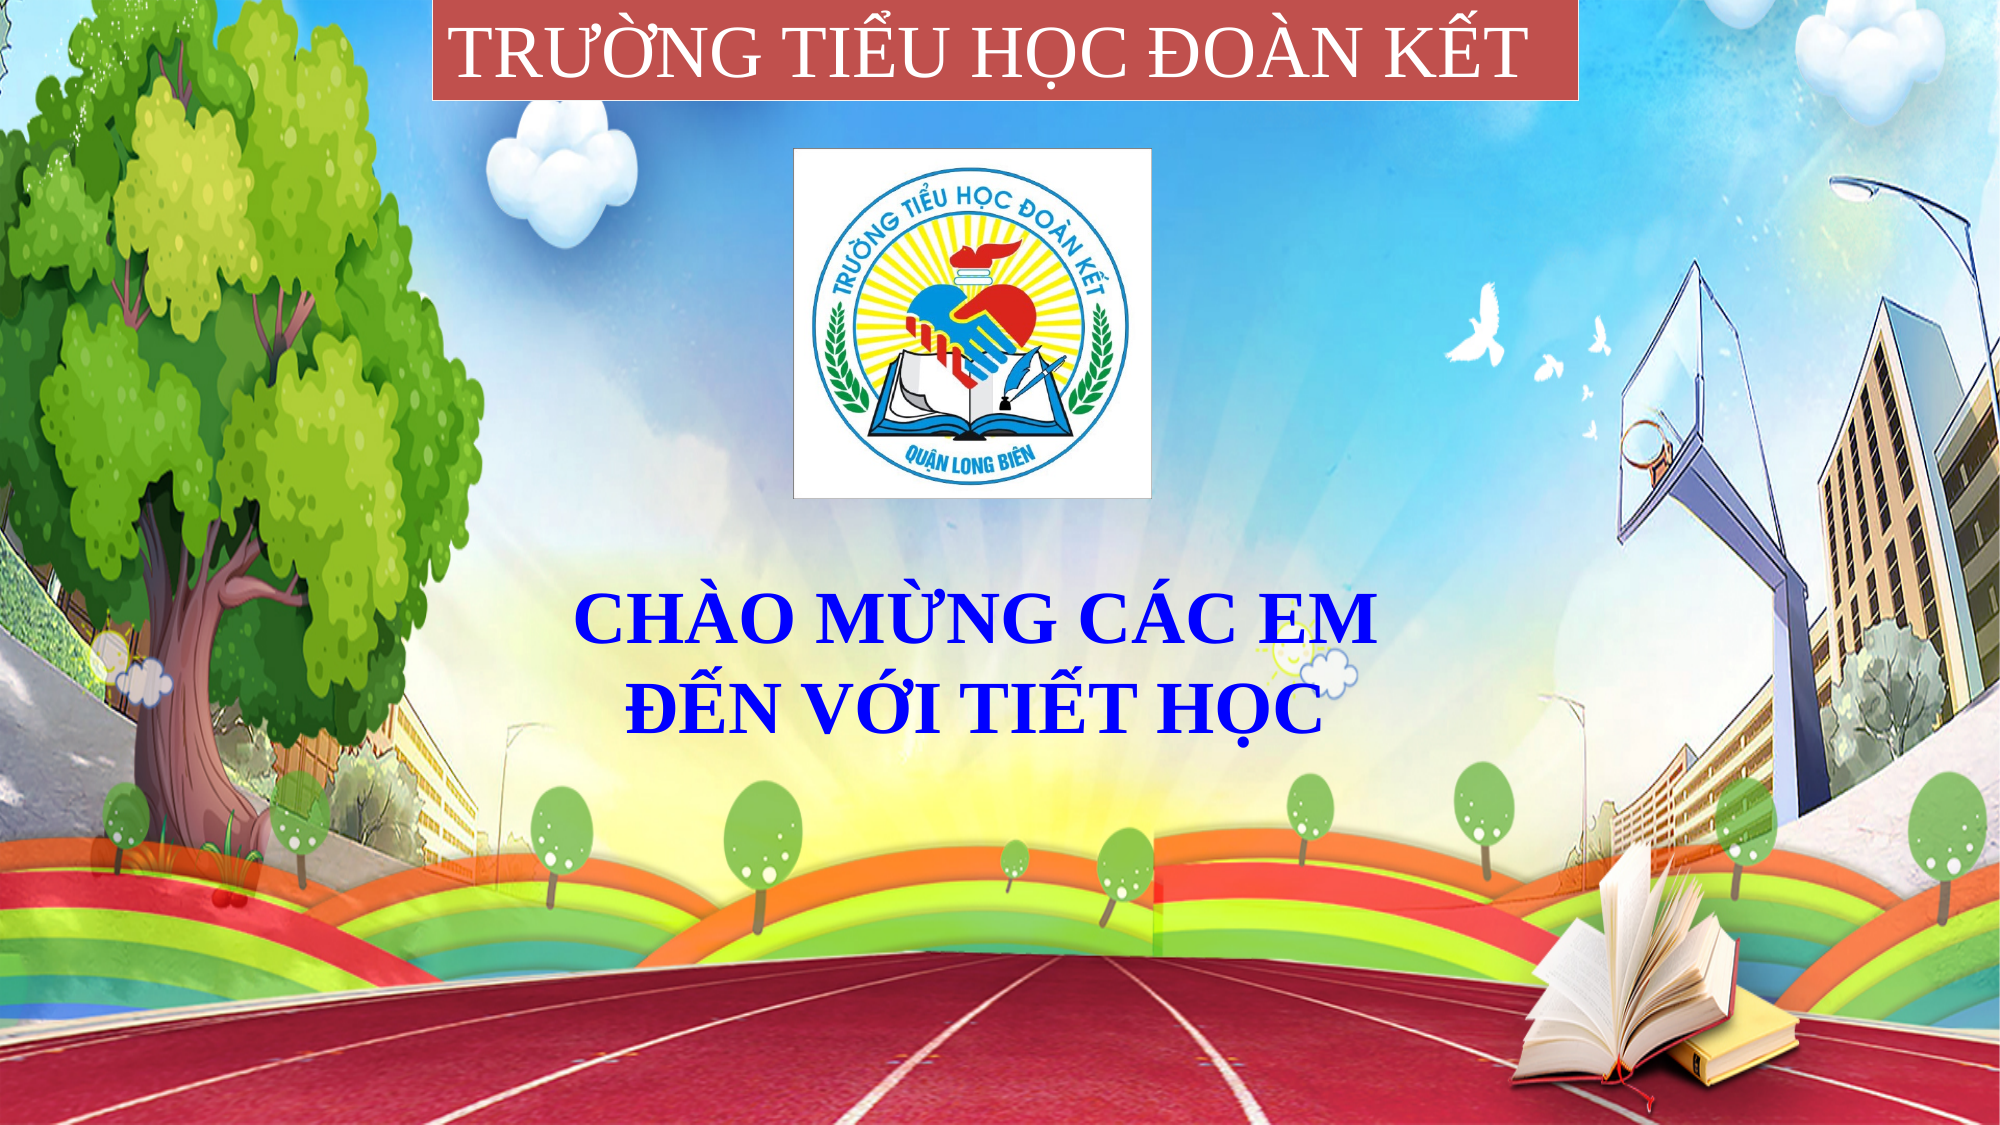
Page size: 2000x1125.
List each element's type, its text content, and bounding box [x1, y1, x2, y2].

picture [0, 0, 2000, 1125]
text_box TRƯỜNG TIỂU HỌC ĐOÀN KẾT [432, 0, 1579, 101]
text_box CHÀO MỪNG CÁC EM ĐẾN VỚI TIẾT HỌC [527, 562, 1426, 754]
